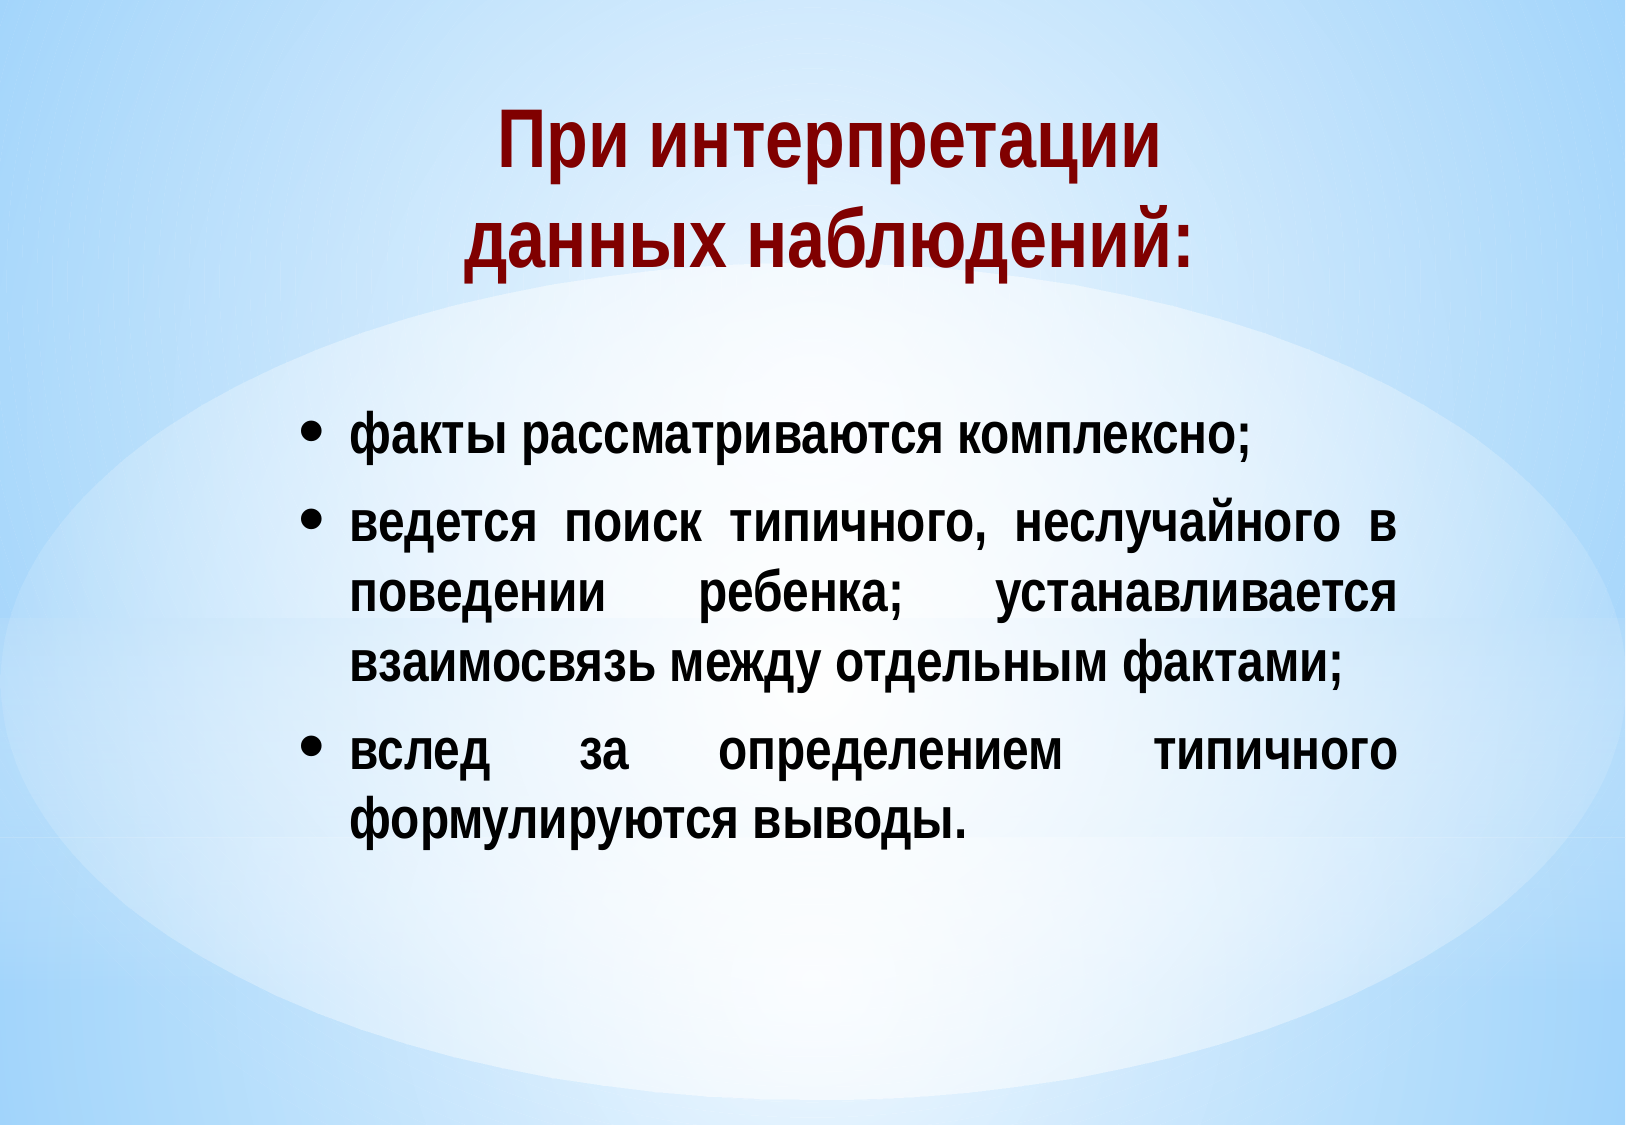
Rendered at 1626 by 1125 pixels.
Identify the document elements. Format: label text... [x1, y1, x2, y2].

list факты рассматриваются комплексно; ведется поиск типичного, неслучайного в поведении ребенка; устанавливается взаимосвязь между отдельным фактами; вслед за определением типичного формулируются выводы. [275, 387, 1414, 958]
title При интерпретации данных наблюдений: [133, 76, 1527, 265]
